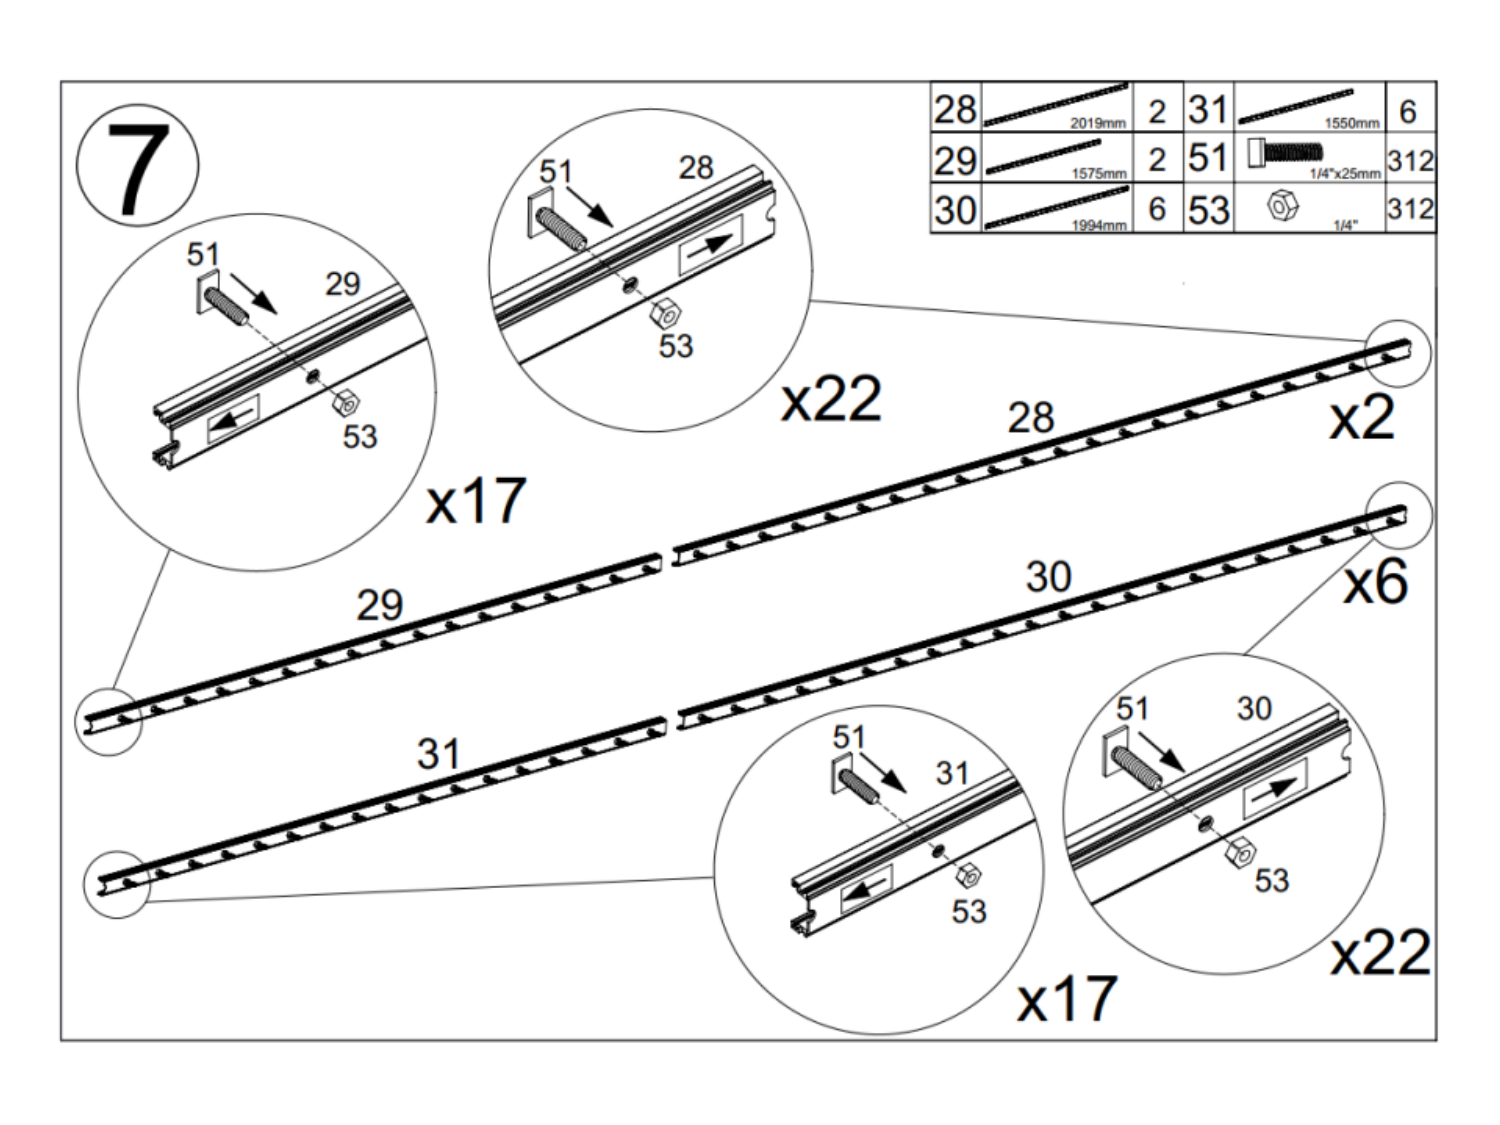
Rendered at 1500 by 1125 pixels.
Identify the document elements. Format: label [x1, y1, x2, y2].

picture [51, 68, 1449, 1057]
